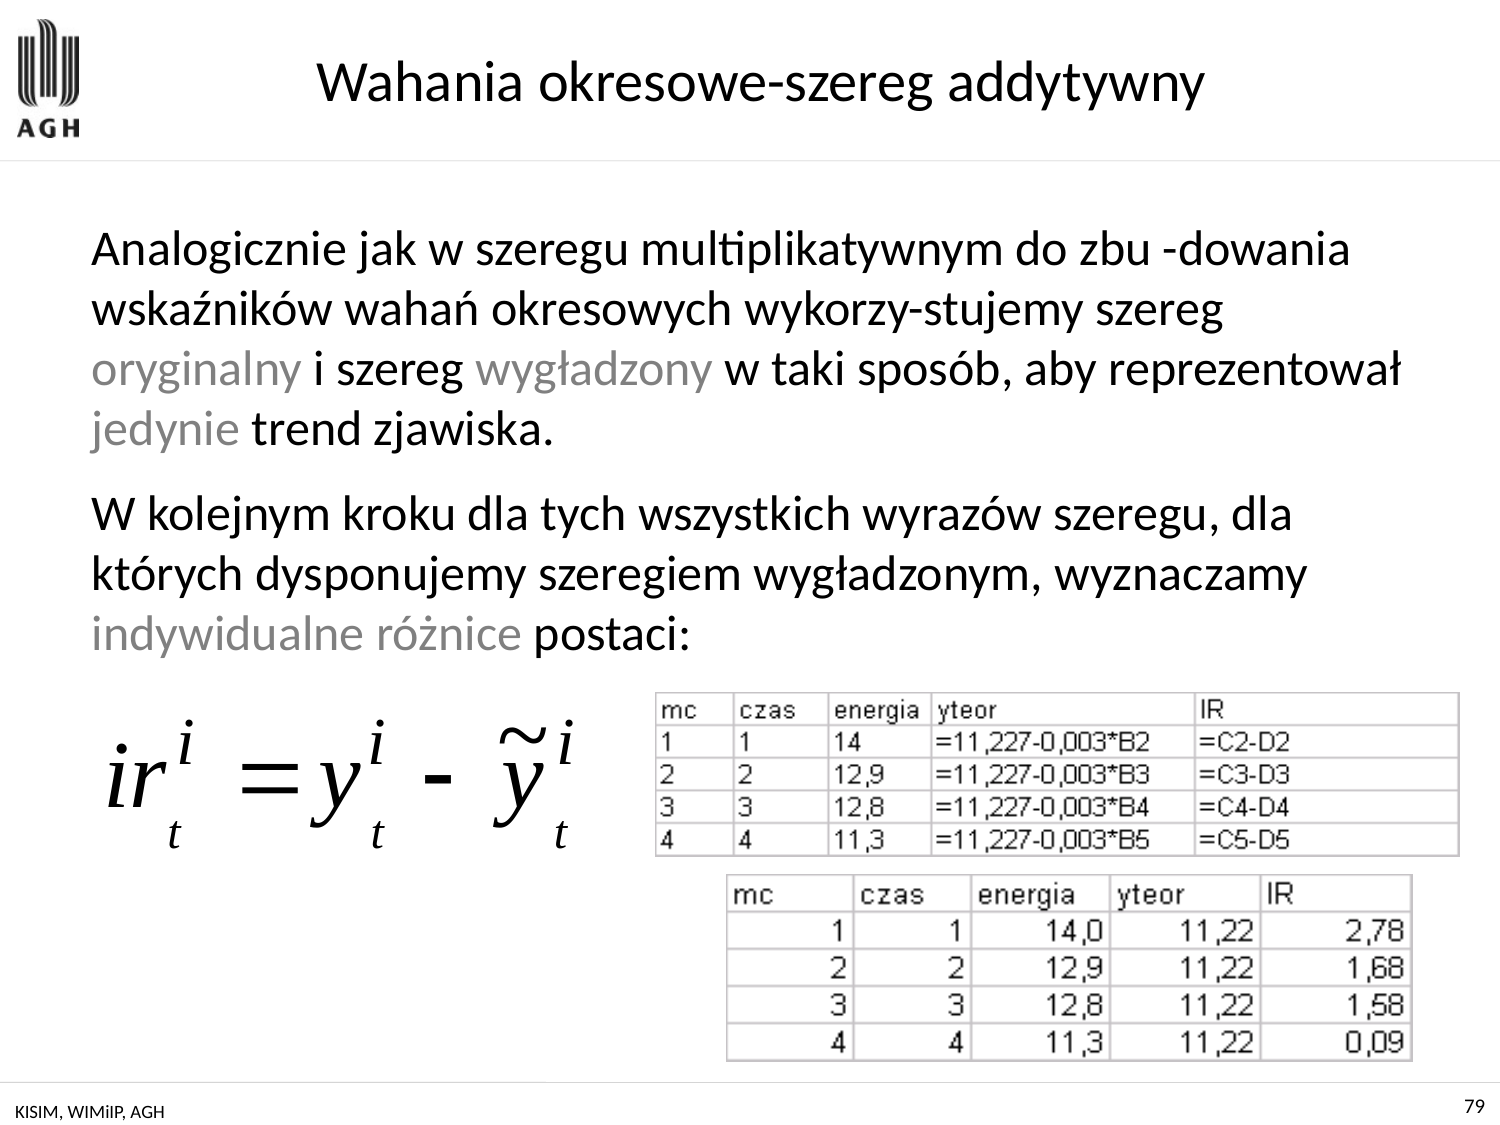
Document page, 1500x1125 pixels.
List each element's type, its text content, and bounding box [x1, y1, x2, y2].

picture [725, 874, 1413, 1062]
footer KISIM, WIMiIP, AGH [0, 1092, 476, 1125]
title Wahania okresowe-szereg addytywny [147, 30, 1377, 126]
list Analogicznie jak w szeregu multiplikatywnym do zbu -dowania wskaźników wahań okresowych wykorzy-stujemy szereg oryginalny i szereg wygładzony w taki sposób, aby reprezentował jedynie trend zjawiska. W kolejnym kroku dla tych wszystkich wyrazów szeregu, dla których dysponujemy szeregiem wygładzonym, wyznaczamy indywidualne różnice postaci: [76, 207, 1424, 1048]
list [88, 692, 597, 875]
picture [17, 19, 79, 138]
picture [655, 692, 1460, 857]
